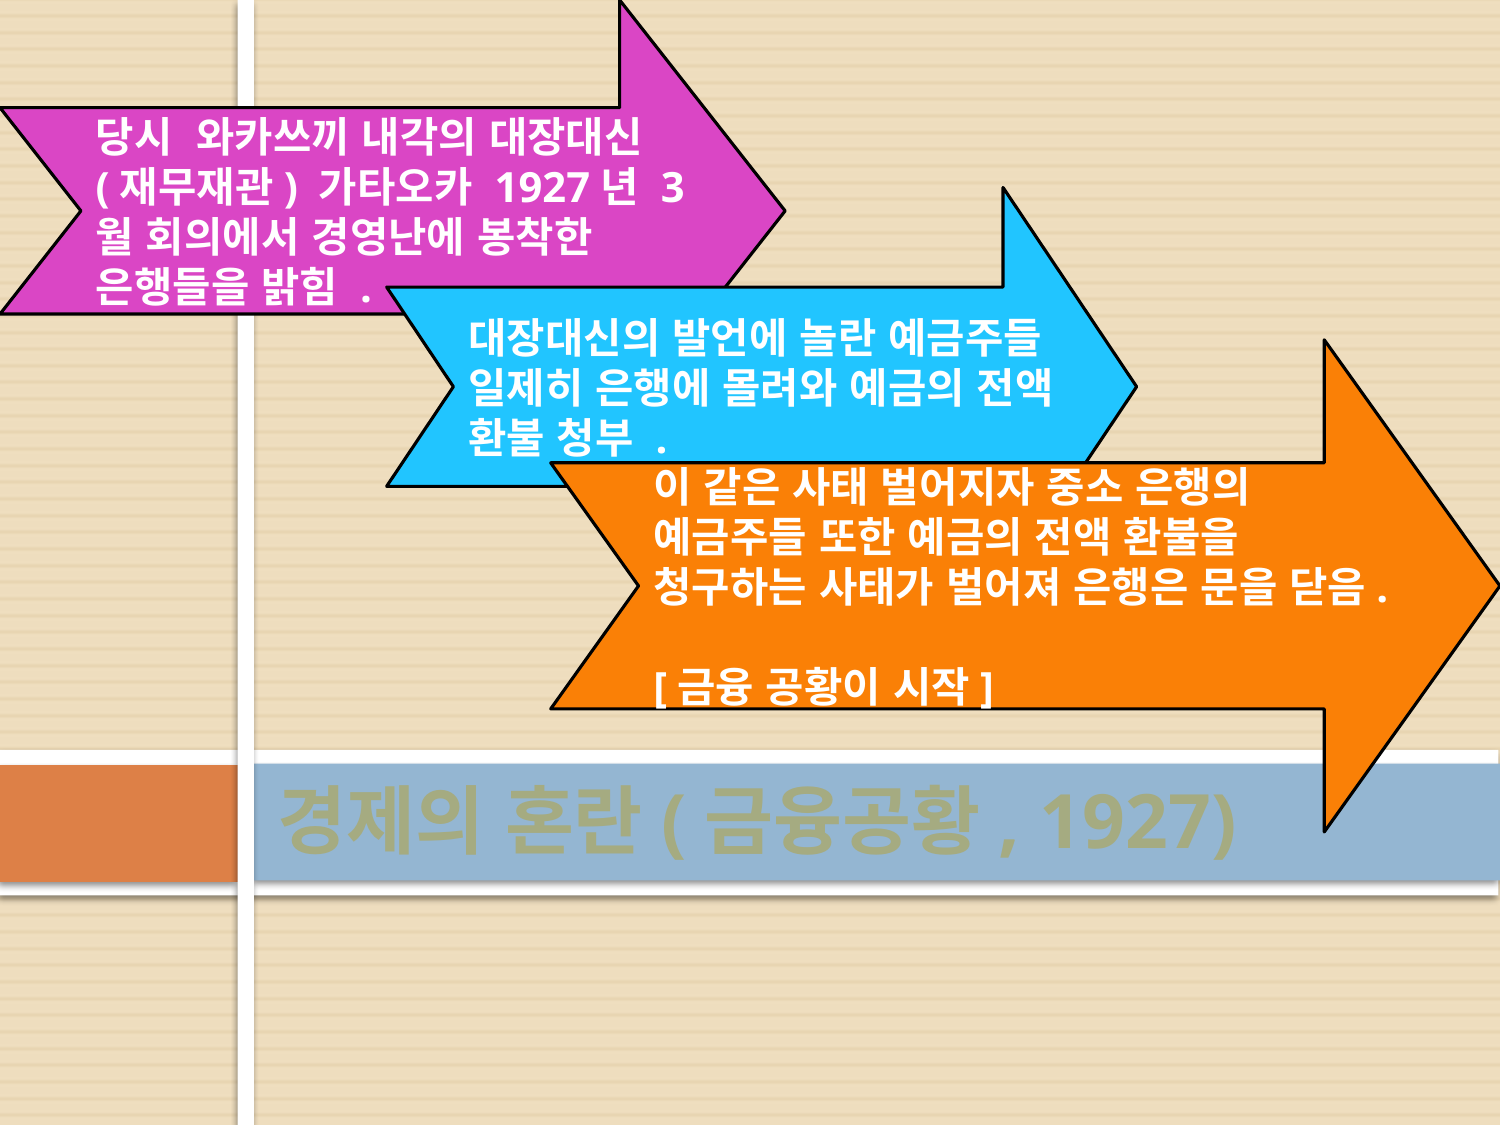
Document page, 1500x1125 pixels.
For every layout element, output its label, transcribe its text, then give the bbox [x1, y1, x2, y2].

text_box 대장대신의 발언에 놀란 예금주들 일제히 은행에 몰려와 예금의 전액 환불 청부 . [385, 186, 1138, 488]
title 경제의 혼란(금융공황, 1927) [262, 762, 1463, 875]
text_box 이 같은 사태 벌어지자 중소 은행의 예금주들 또한 예금의 전액 환불을 청구하는 사태가 벌어져 은행은 문을 닫음. [금융 공황이 시작] [549, 338, 1500, 834]
text_box 당시 와카쓰끼 내각의 대장대신(재무재관) 가타오카 1927년 3월 회의에서 경영난에 봉착한 은행들을 밝힘 . [0, 0, 787, 316]
